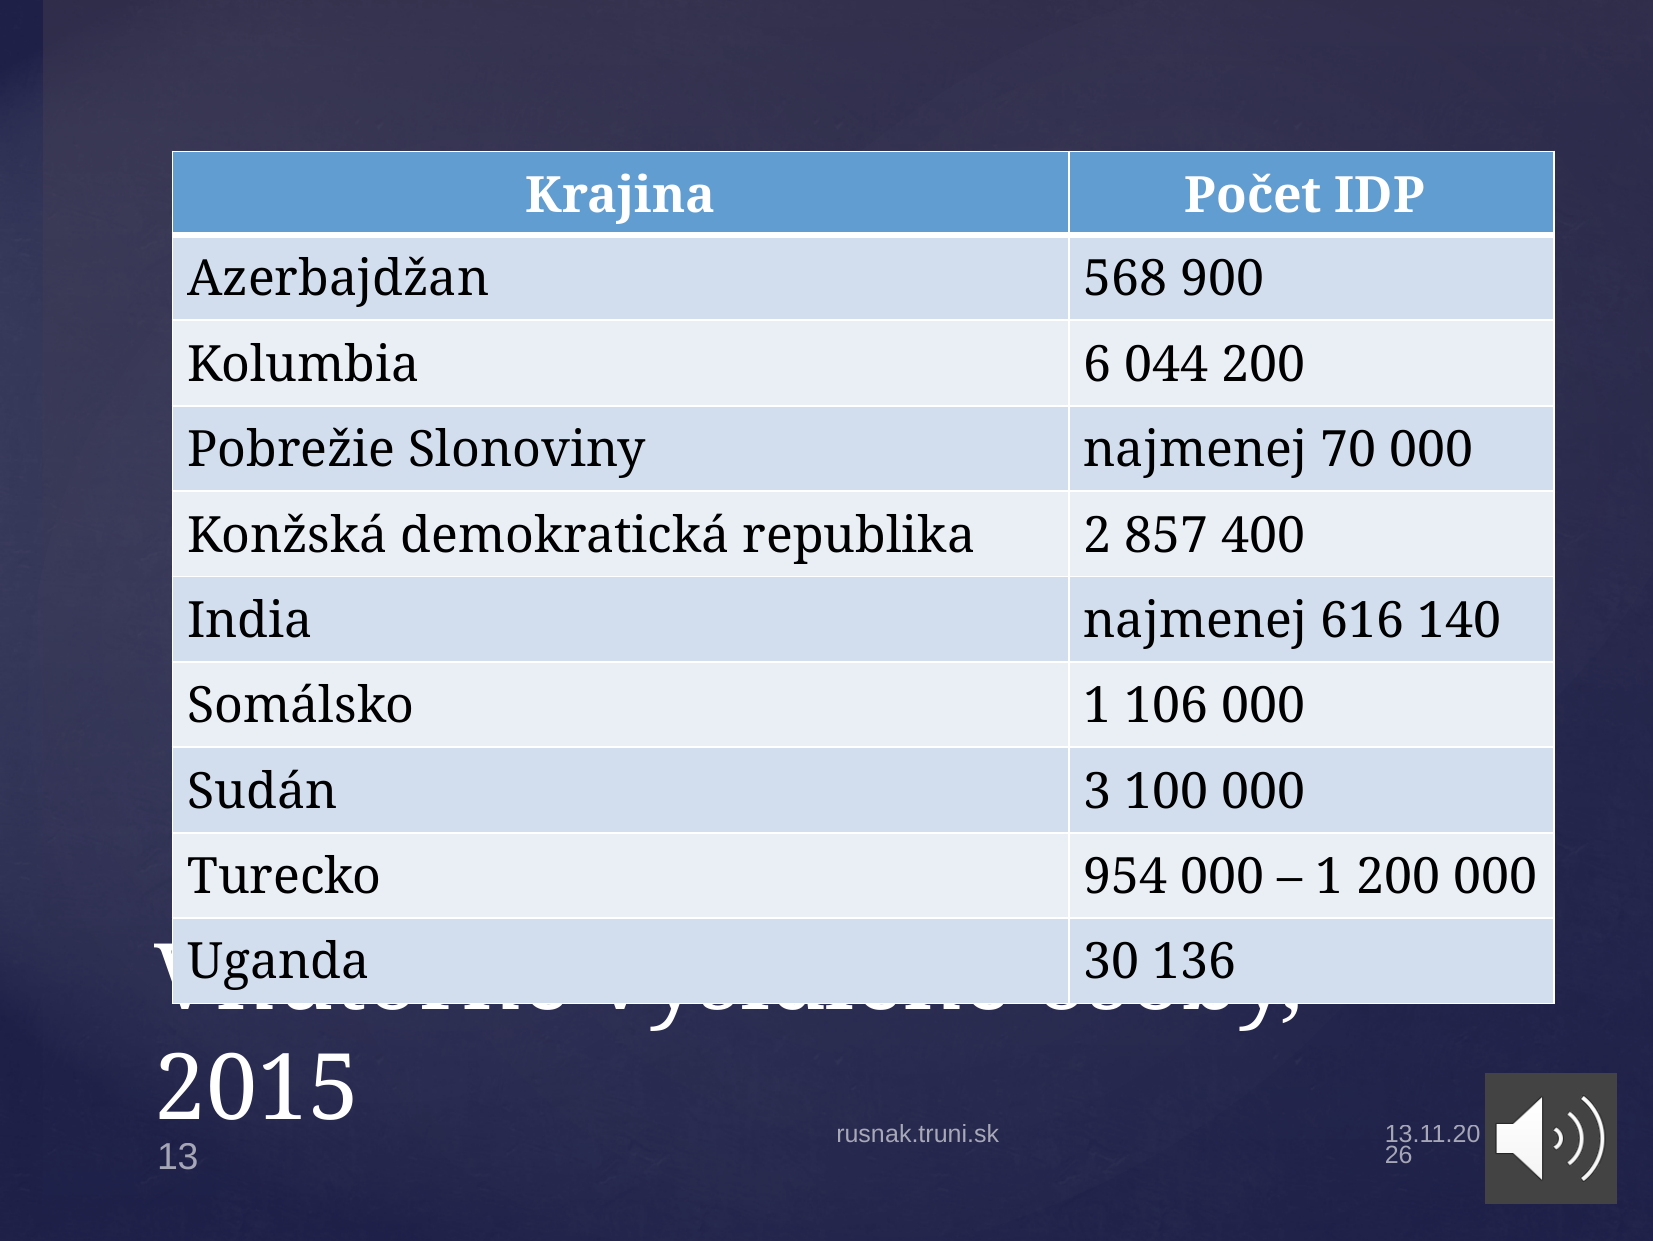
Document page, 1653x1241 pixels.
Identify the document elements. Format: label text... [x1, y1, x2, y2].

table_cell India [173, 577, 1068, 661]
table_cell 3 100 000 [1070, 748, 1553, 832]
table_cell Turecko [173, 834, 1068, 917]
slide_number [1368, 1113, 1473, 1180]
slide_number 13 [140, 1122, 276, 1180]
table_cell Somálsko [173, 663, 1068, 746]
table_header Krajina [173, 152, 1068, 232]
footer rusnak.truni.sk [819, 1113, 1027, 1180]
table_cell Kolumbia [173, 321, 1068, 405]
table_cell Konžská demokratická republika [173, 492, 1068, 576]
table_cell najmenej 70 000 [1070, 407, 1553, 490]
table_cell najmenej 616 140 [1070, 577, 1553, 661]
table_cell 1 106 000 [1070, 663, 1553, 746]
table_cell 568 900 [1070, 238, 1553, 319]
table_cell Azerbajdžan [173, 238, 1068, 319]
table_cell 2 857 400 [1070, 492, 1553, 576]
table_cell 30 136 [1070, 919, 1553, 1003]
table_header Počet IDP [1070, 152, 1553, 232]
table_cell 6 044 200 [1070, 321, 1553, 405]
table_cell Sudán [173, 748, 1068, 832]
table_cell Pobrežie Slonoviny [173, 407, 1068, 490]
title Vnútorne vysídlené osoby, 2015 [138, 981, 1502, 1147]
table_cell Uganda [173, 919, 1068, 1003]
table_cell 954 000 – 1 200 000 [1070, 834, 1553, 917]
picture [1483, 1071, 1618, 1206]
